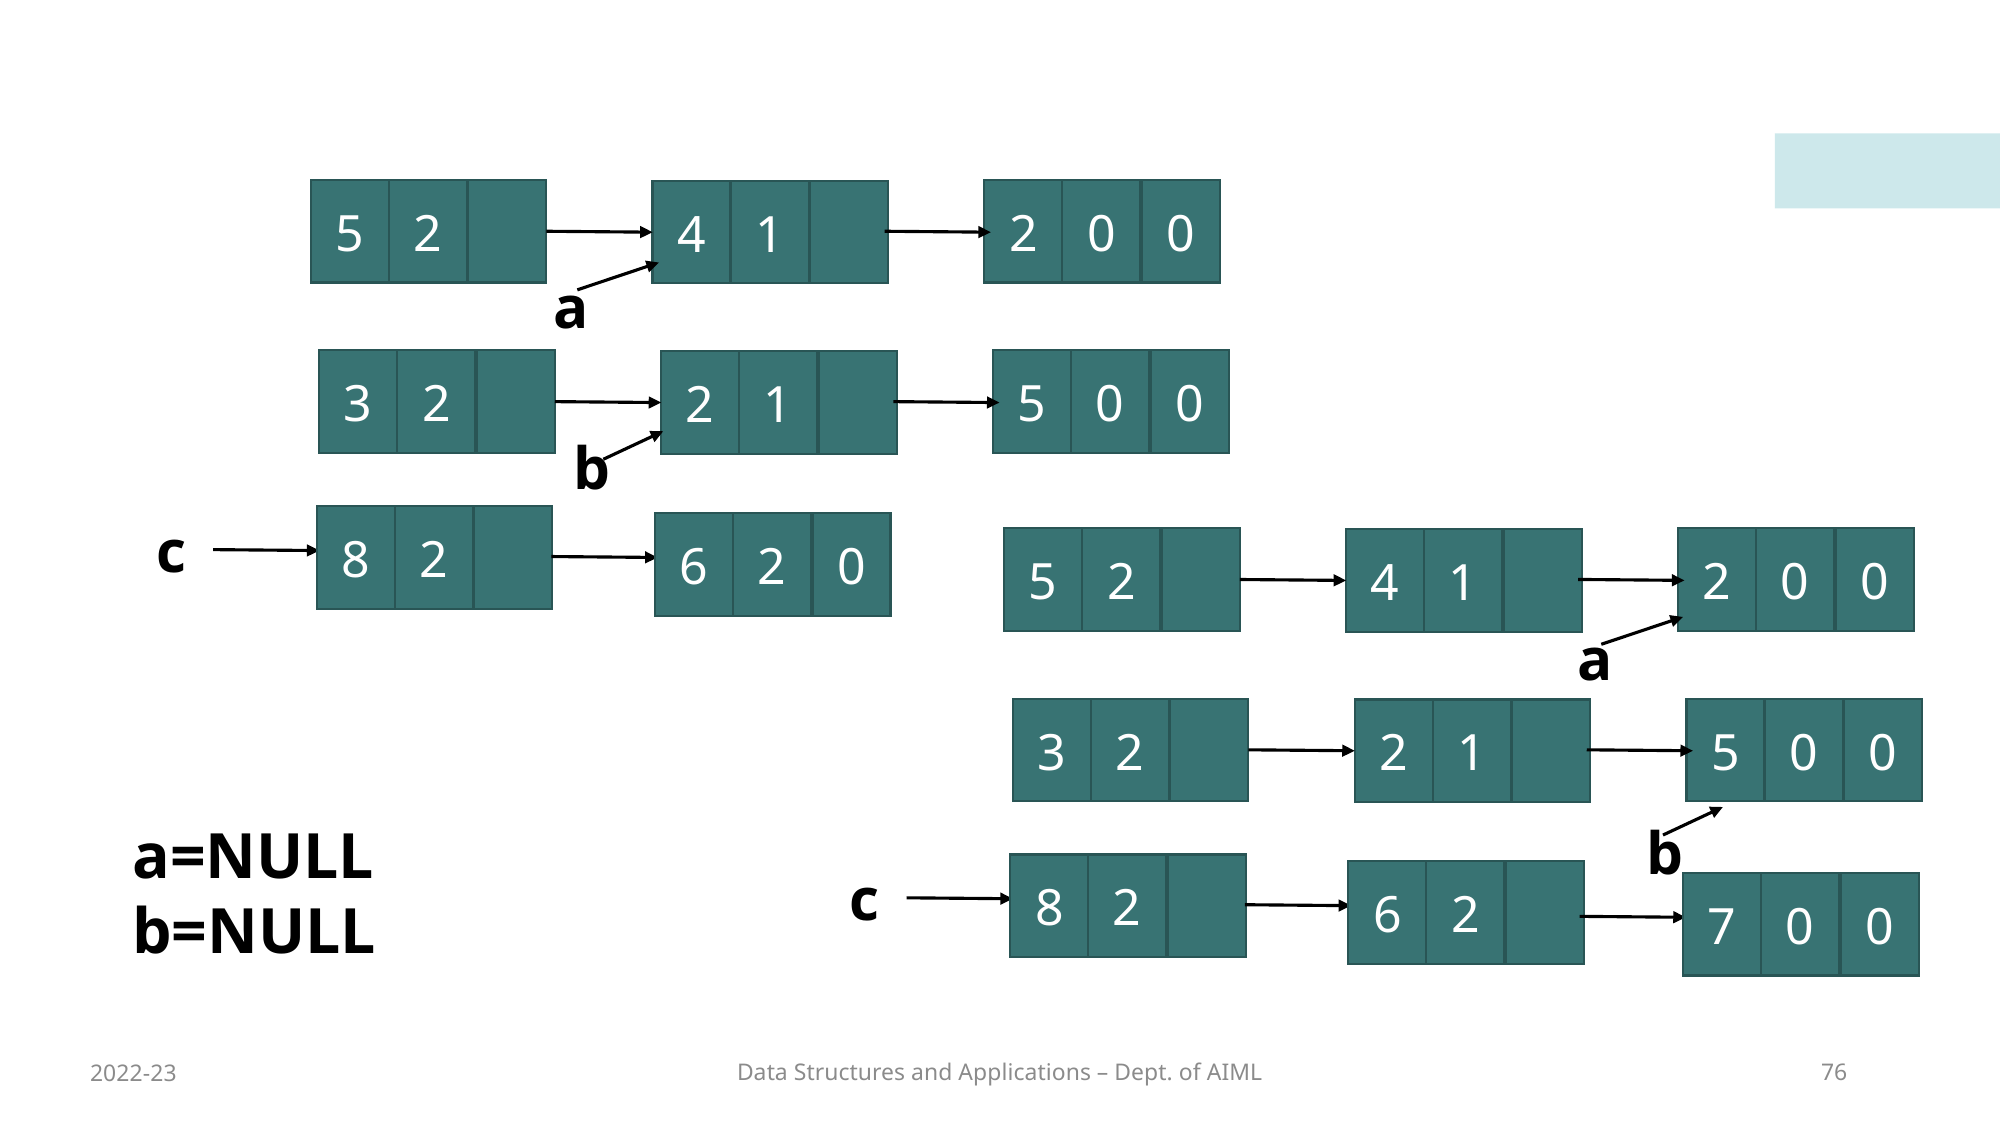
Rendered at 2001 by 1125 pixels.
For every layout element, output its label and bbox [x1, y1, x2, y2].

text_box [834, 854, 886, 940]
text_box [141, 506, 193, 591]
text_box [318, 349, 1230, 509]
text_box [906, 807, 1920, 977]
text_box [310, 179, 1221, 348]
slide_number [75, 1042, 525, 1103]
footer [662, 1042, 1338, 1103]
text_box [117, 809, 482, 974]
slide_number [1412, 1042, 1863, 1103]
text_box [1003, 527, 1923, 803]
text_box [213, 505, 892, 617]
